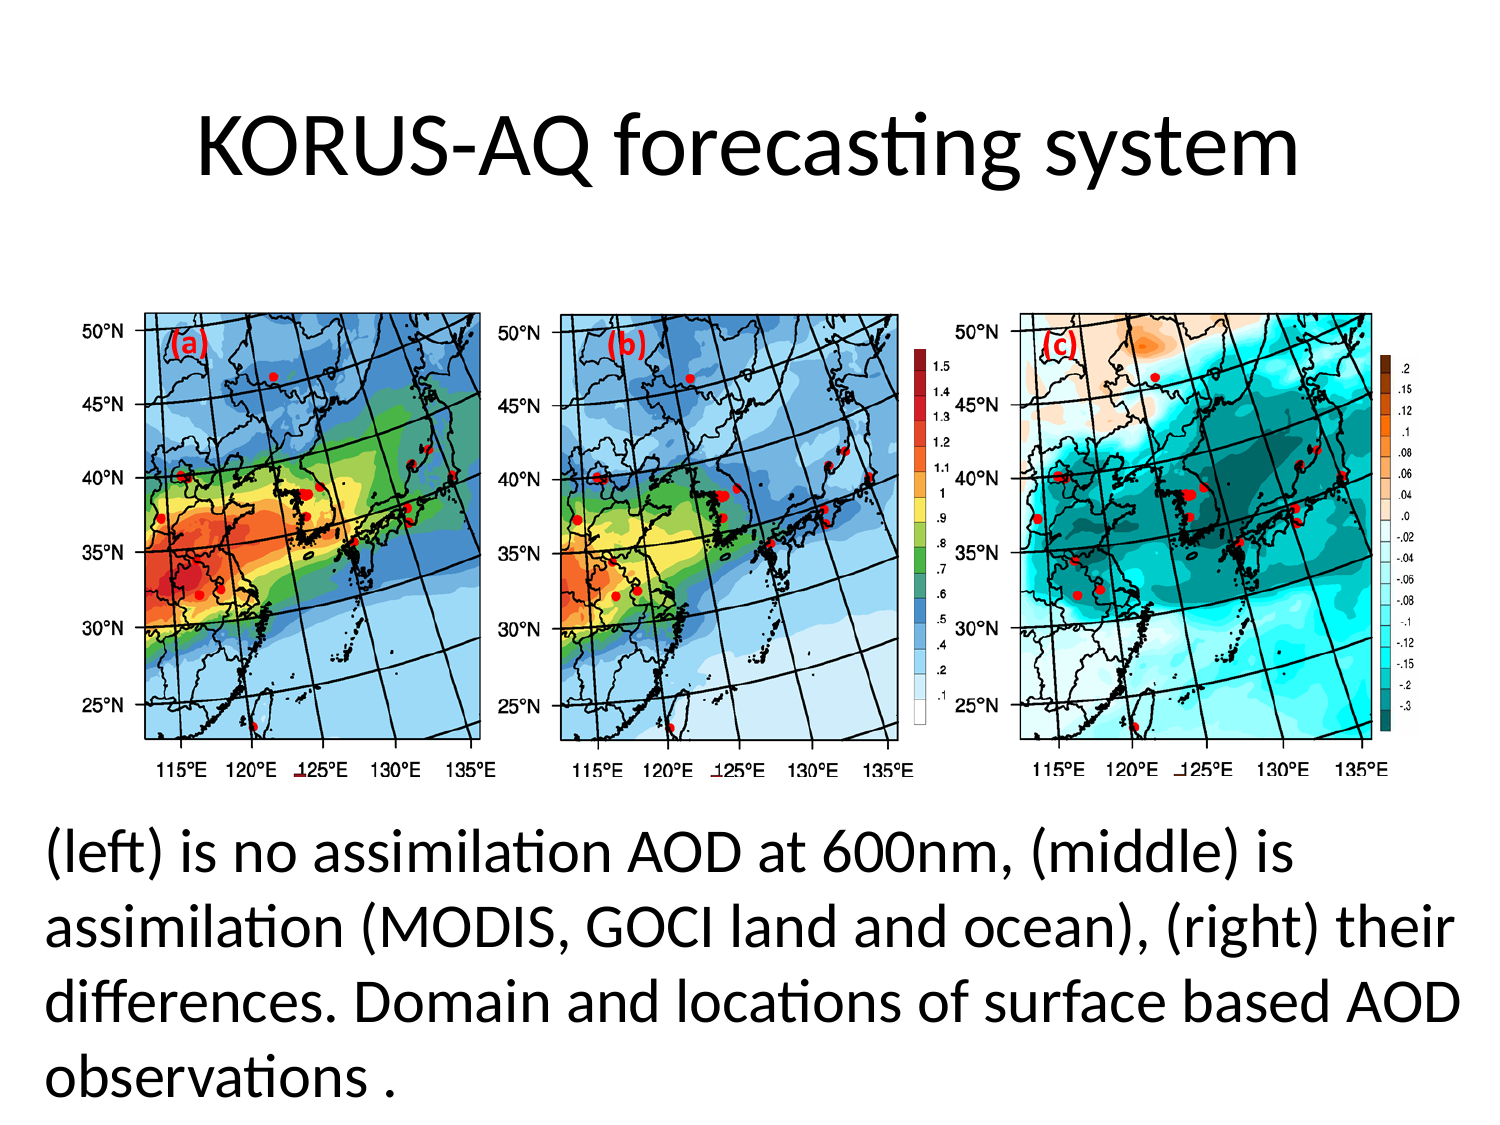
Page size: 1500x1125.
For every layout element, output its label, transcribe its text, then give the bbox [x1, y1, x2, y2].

title KORUS-AQ forecasting system [75, 45, 1425, 233]
text_box (left) is no assimilation AOD at 600nm, (middle) is assimilation (MODIS, GOCI land and ocean), (right) their differences. Domain and locations of surface based AOD observations . [29, 803, 1500, 1118]
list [74, 297, 1426, 793]
